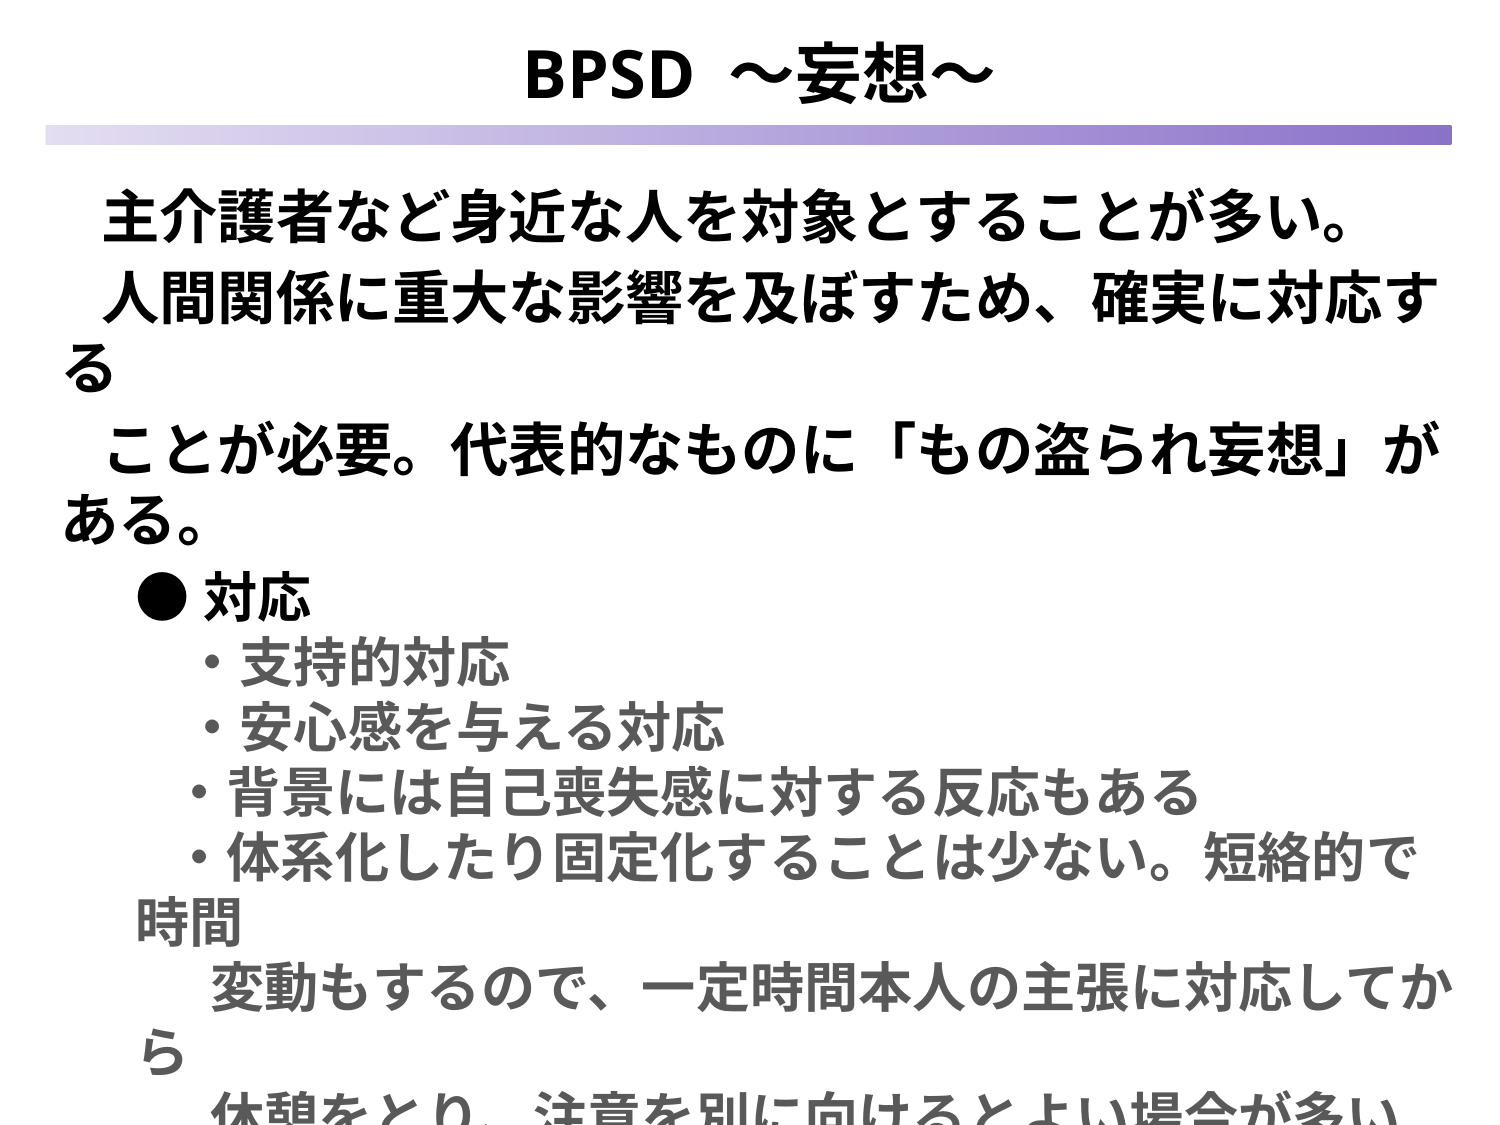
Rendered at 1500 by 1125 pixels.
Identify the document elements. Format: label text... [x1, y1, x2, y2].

text_box BPSD 〜妄想〜 [84, 19, 1435, 125]
list 主介護者など身近な人を対象とすることが多い。 人間関係に重大な影響を及ぼすため、確実に対応する ことが必要。代表的なものに「もの盗られ妄想」がある。 ●対応 ・支持的対応 ・安心感を与える対応 ・背景には自己喪失感に対する反応もある ・体系化したり固定化することは少ない。短絡的で時間 変動もするので、一定時間本人の主張に対応してから 休憩をとり、注意を別に向けるとよい場合が多い ●薬物療法 ・持続する場合には、社会的関係を維持するためにも 薬物療法を含めた対応を考え、専門家と相談する [45, 172, 1473, 1125]
text_box [45, 125, 1452, 145]
